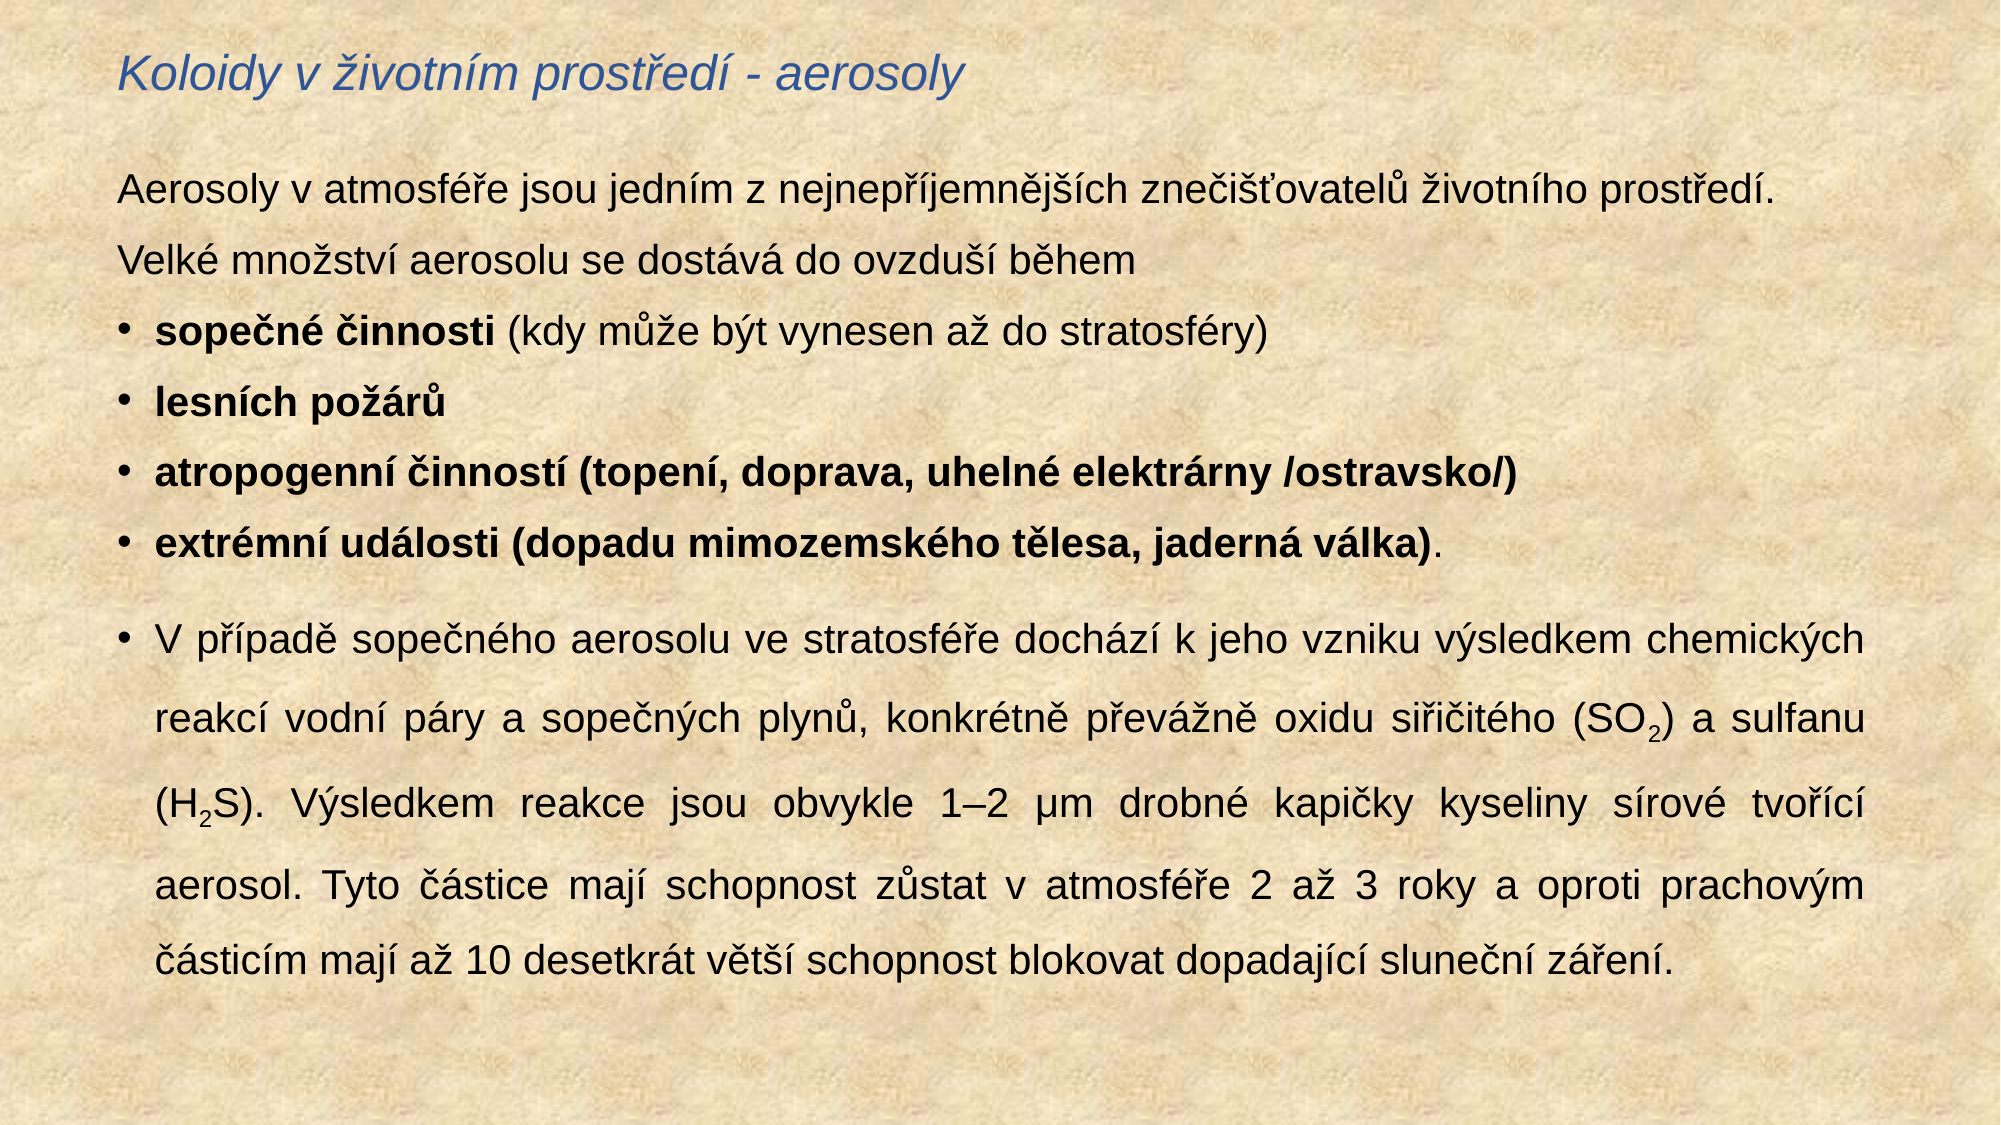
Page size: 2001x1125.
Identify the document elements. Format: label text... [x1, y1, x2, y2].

picture [0, 0, 2001, 1125]
title Koloidy v životním prostředí - aerosoly [102, 34, 1067, 115]
list Aerosoly v atmosféře jsou jedním z nejnepříjemnějších znečišťovatelů životního prostředí. Velké množství aerosolu se dostává do ovzduší během sopečné činnosti (kdy může být vynesen až do stratosféry) lesních požárů atropogenní činností (topení, doprava, uhelné elektrárny /ostravsko/) extrémní události (dopadu mimozemského tělesa, jaderná válka). V případě sopečného aerosolu ve stratosféře dochází k jeho vzniku výsledkem chemických reakcí vodní páry a sopečných plynů, konkrétně převážně oxidu siřičitého (SO2) a sulfanu (H2S). Výsledkem reakce jsou obvykle 1–2 μm drobné kapičky kyseliny sírové tvořící aerosol. Tyto částice mají schopnost zůstat v atmosféře 2 až 3 roky a oproti prachovým částicím mají až 10 desetkrát větší schopnost blokovat dopadající sluneční záření. [102, 154, 1882, 1015]
